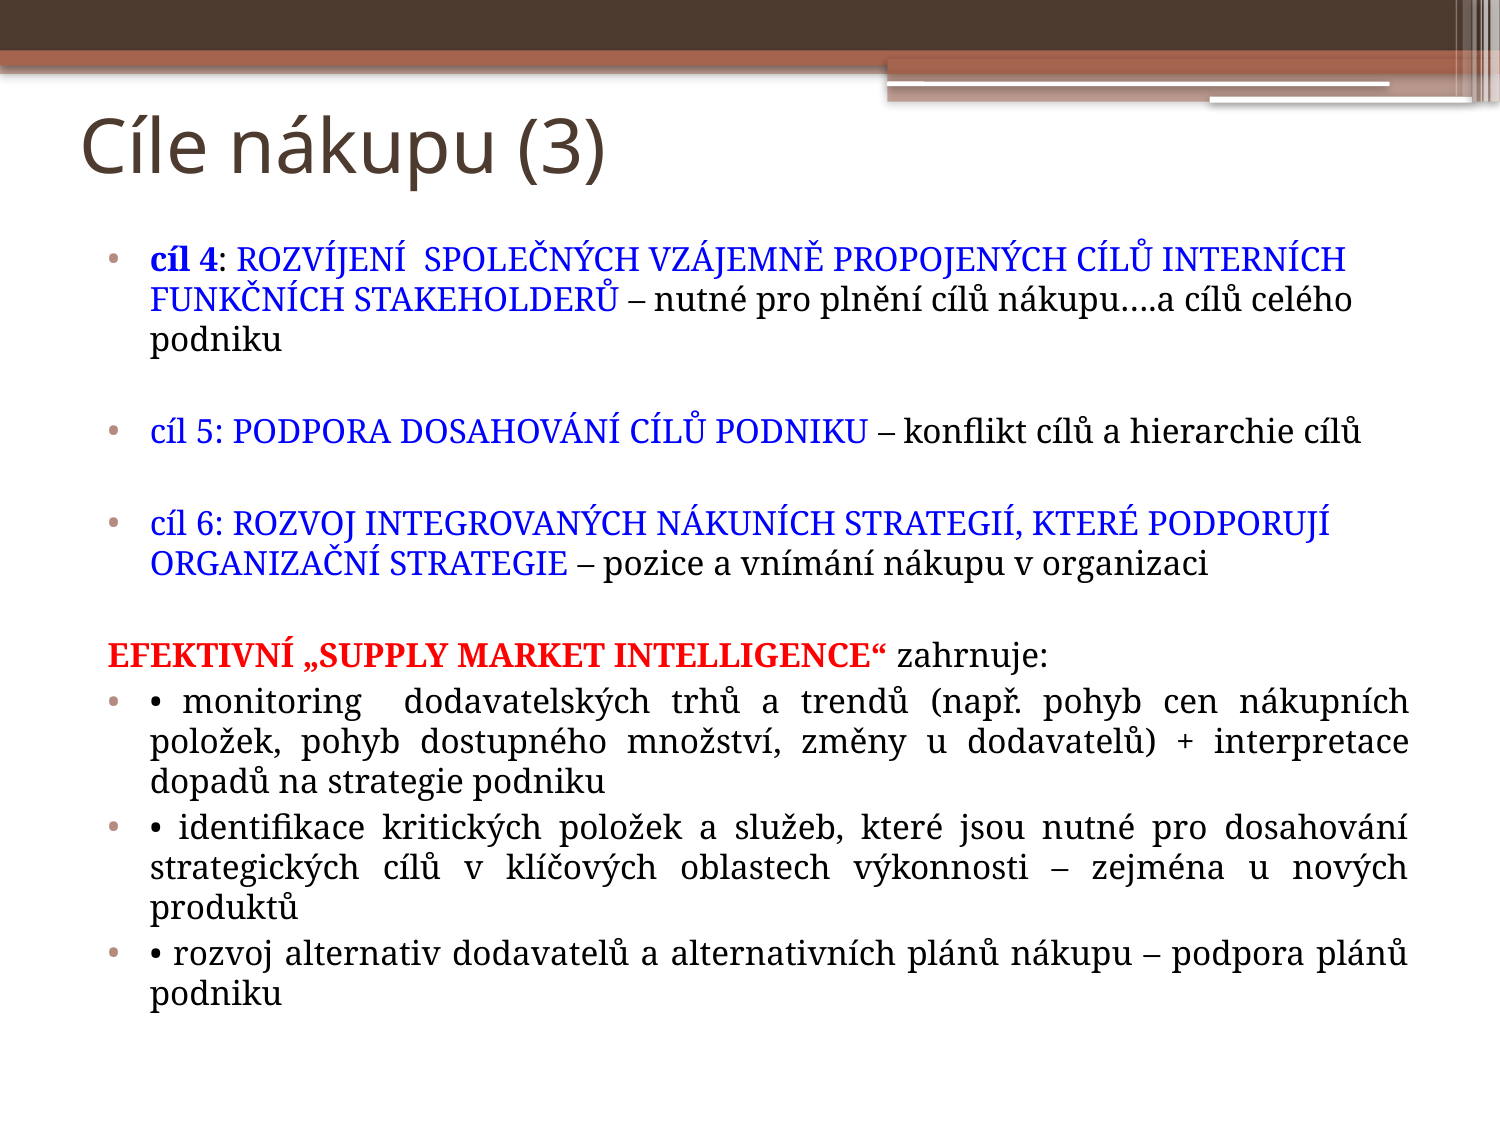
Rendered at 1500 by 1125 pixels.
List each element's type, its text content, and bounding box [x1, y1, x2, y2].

list cíl 4: rozvíjení společných vzájemně propojených cílů interních funkčních stakeholderů – nutné pro plnění cílů nákupu….a cílů celého podniku cíl 5: Podpora dosahování cílů podniku – konflikt cílů a hierarchie cílů cíl 6: rozvoj integrovaných nákuních strategií, které podporují organizační strategie – pozice a vnímání nákupu v organizaci EFEKTIVNÍ „SUPPLY MARKET INTELLIGENCE“ zahrnuje: • monitoring dodavatelských trhů a trendů (např. pohyb cen nákupních položek, pohyb dostupného množství, změny u dodavatelů) + interpretace dopadů na strategie podniku • identifikace kritických položek a služeb, které jsou nutné pro dosahování strategických cílů v klíčových oblastech výkonnosti – zejména u nových produktů • rozvoj alternativ dodavatelů a alternativních plánů nákupu – podpora plánů podniku [75, 184, 1425, 1079]
title Cíle nákupu (3) [64, 90, 1415, 197]
